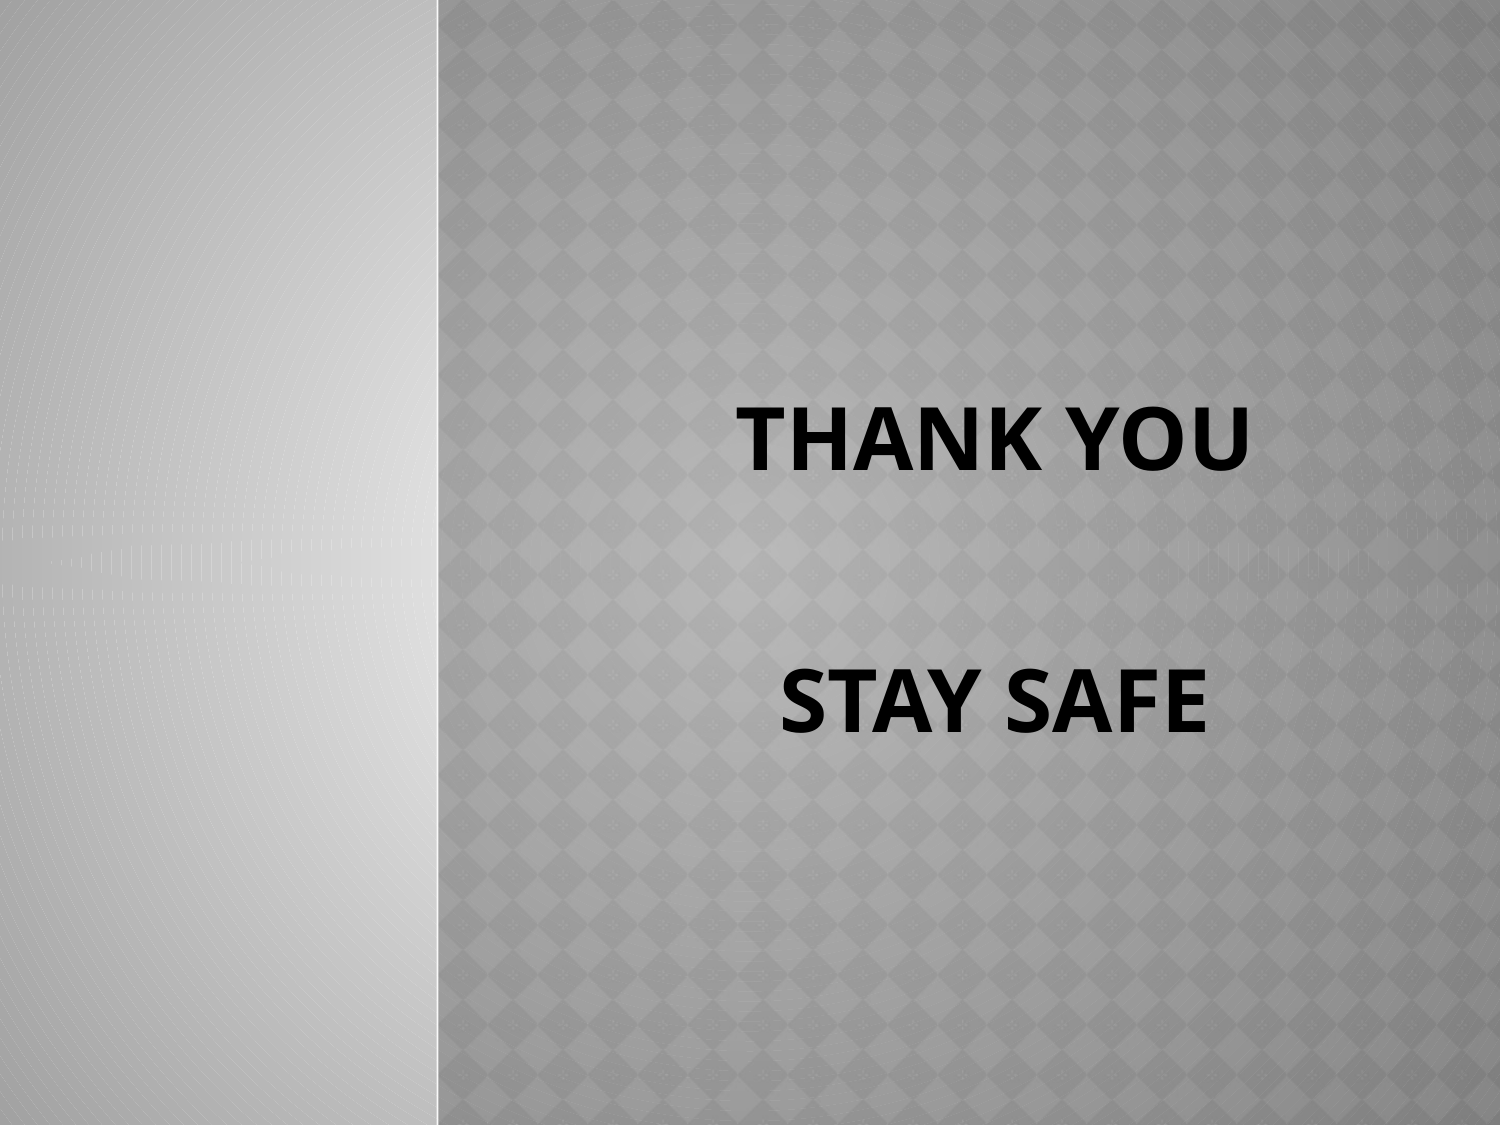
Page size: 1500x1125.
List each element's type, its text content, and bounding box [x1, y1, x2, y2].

title Thank you stay safe [600, 87, 1390, 750]
